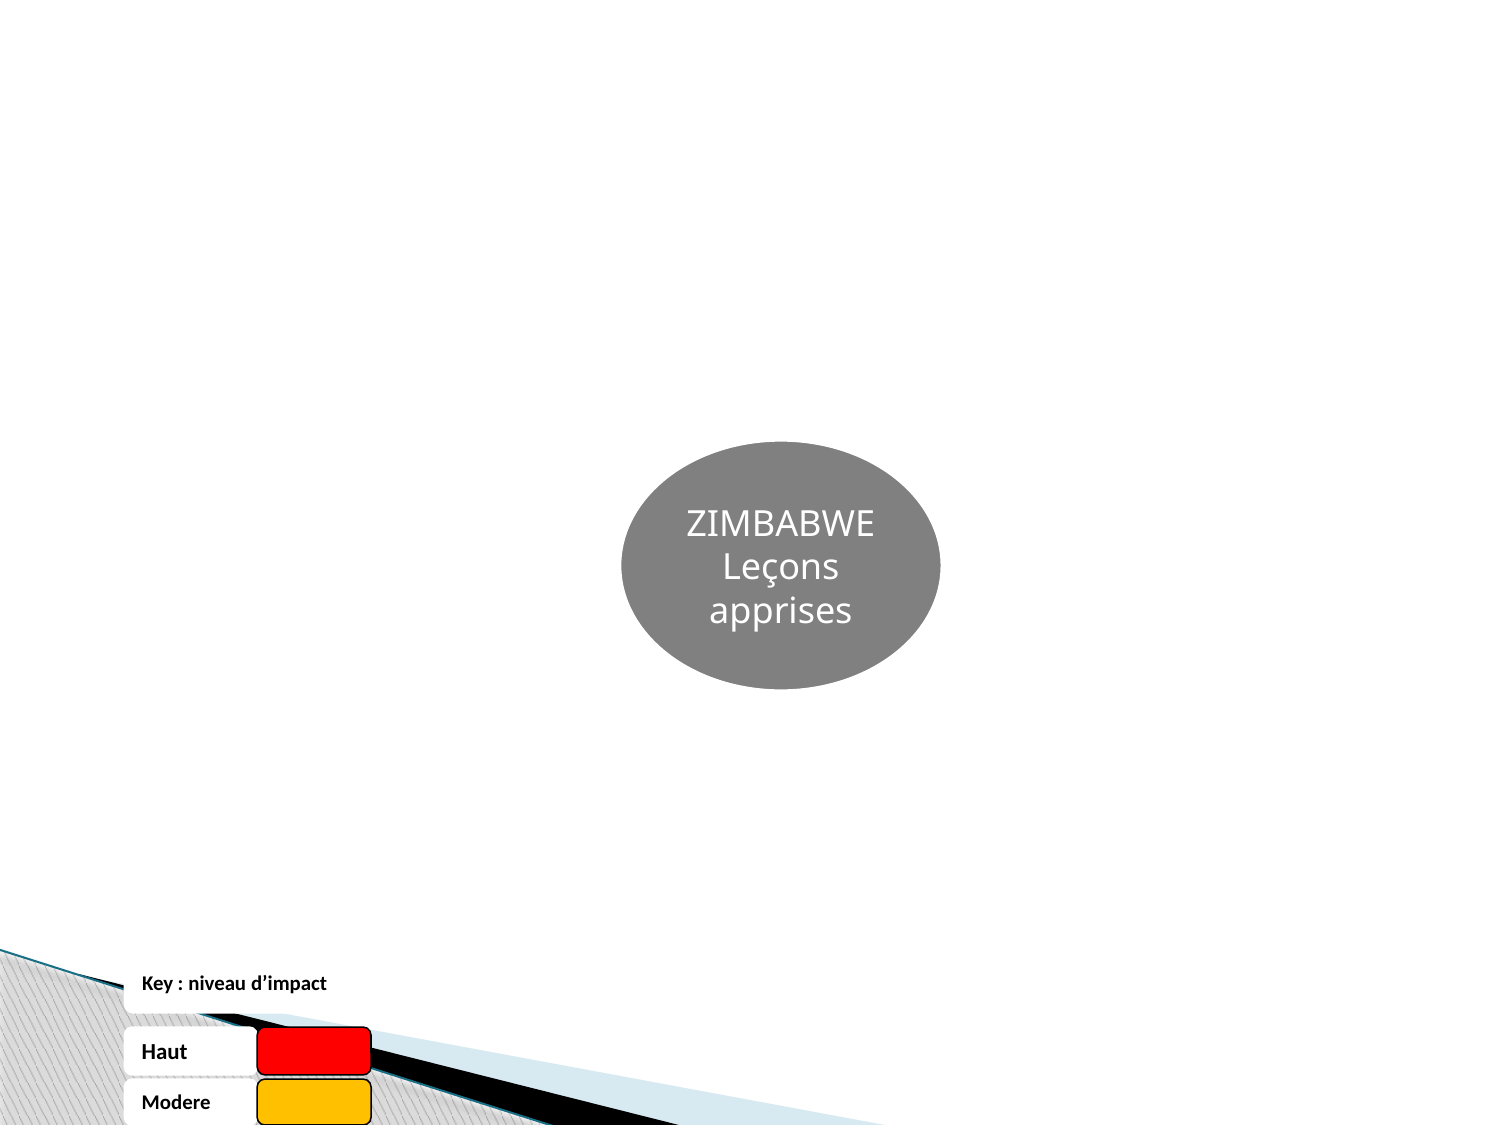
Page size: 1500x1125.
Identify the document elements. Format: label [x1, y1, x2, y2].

text_box [124, 51, 1438, 1080]
text_box [124, 959, 372, 1125]
